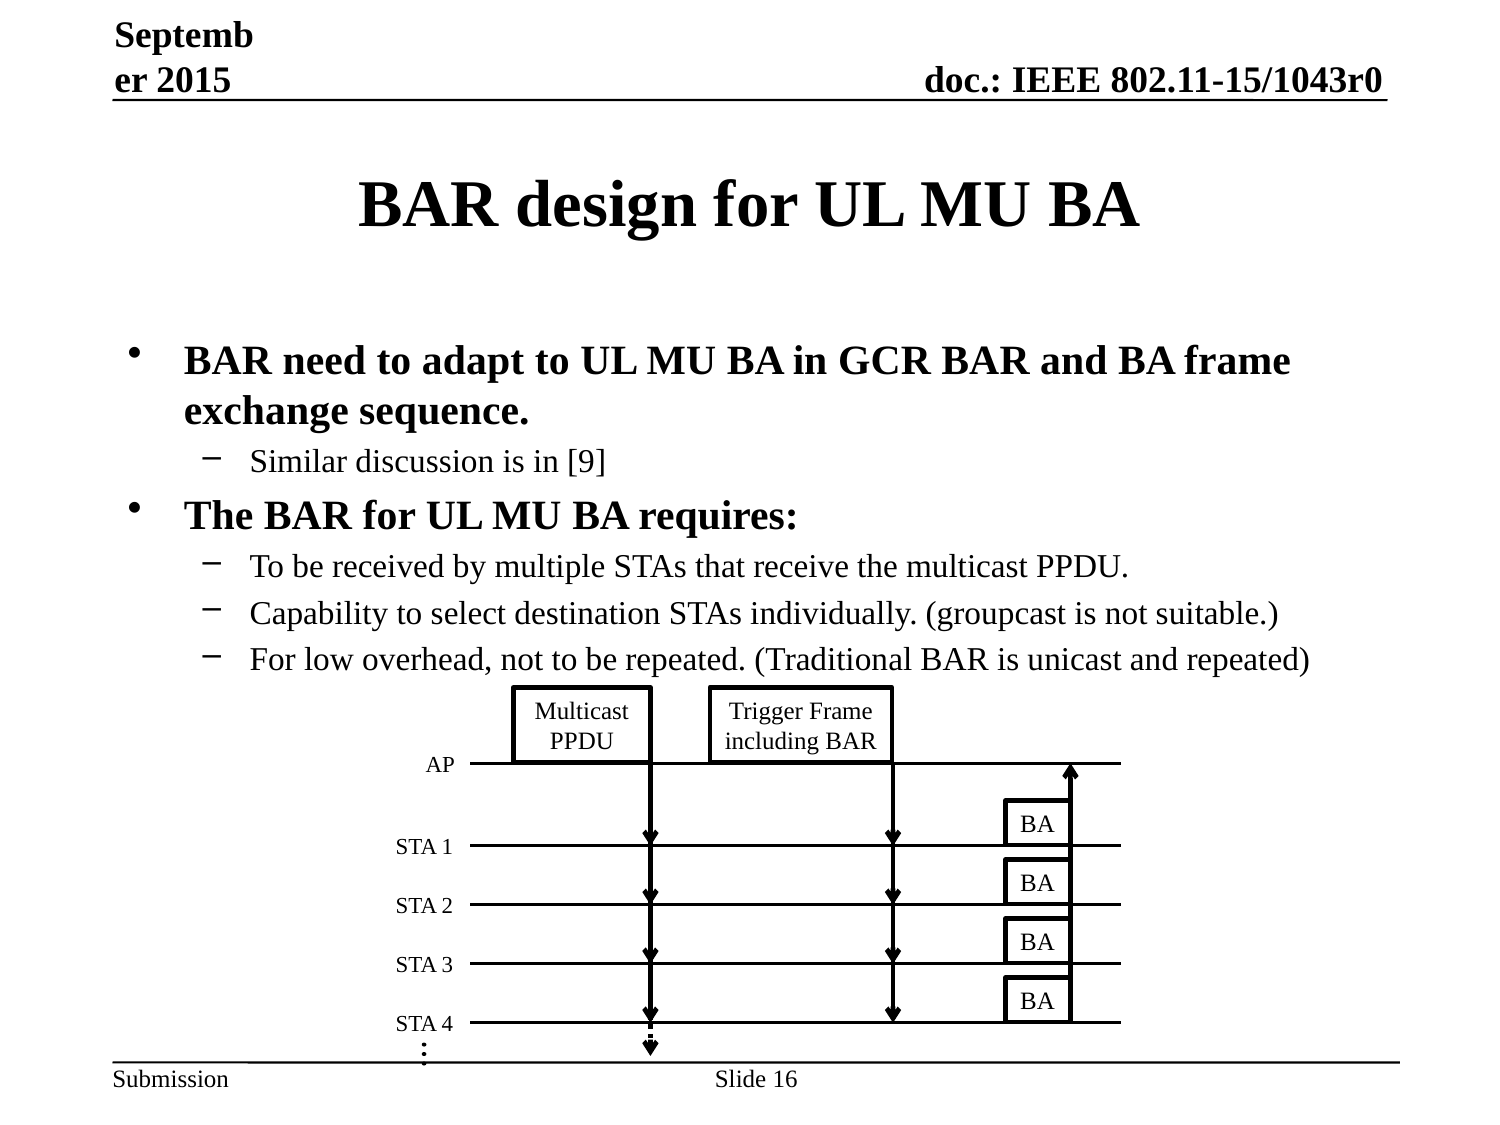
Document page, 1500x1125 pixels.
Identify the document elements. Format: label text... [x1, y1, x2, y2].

title BAR design for UL MU BA [112, 112, 1388, 288]
slide_number Slide 16 [712, 1074, 800, 1093]
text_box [378, 687, 1122, 1066]
list BAR need to adapt to UL MU BA in GCR BAR and BA frame exchange sequence. Similar discussion is in [9] The BAR for UL MU BA requires: To be received by multiple STAs that receive the multicast PPDU. Capability to select destination STAs individually. (groupcast is not suitable.) For low overhead, not to be repeated. (Traditional BAR is unicast and repeated) [112, 324, 1388, 1001]
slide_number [114, 54, 270, 101]
